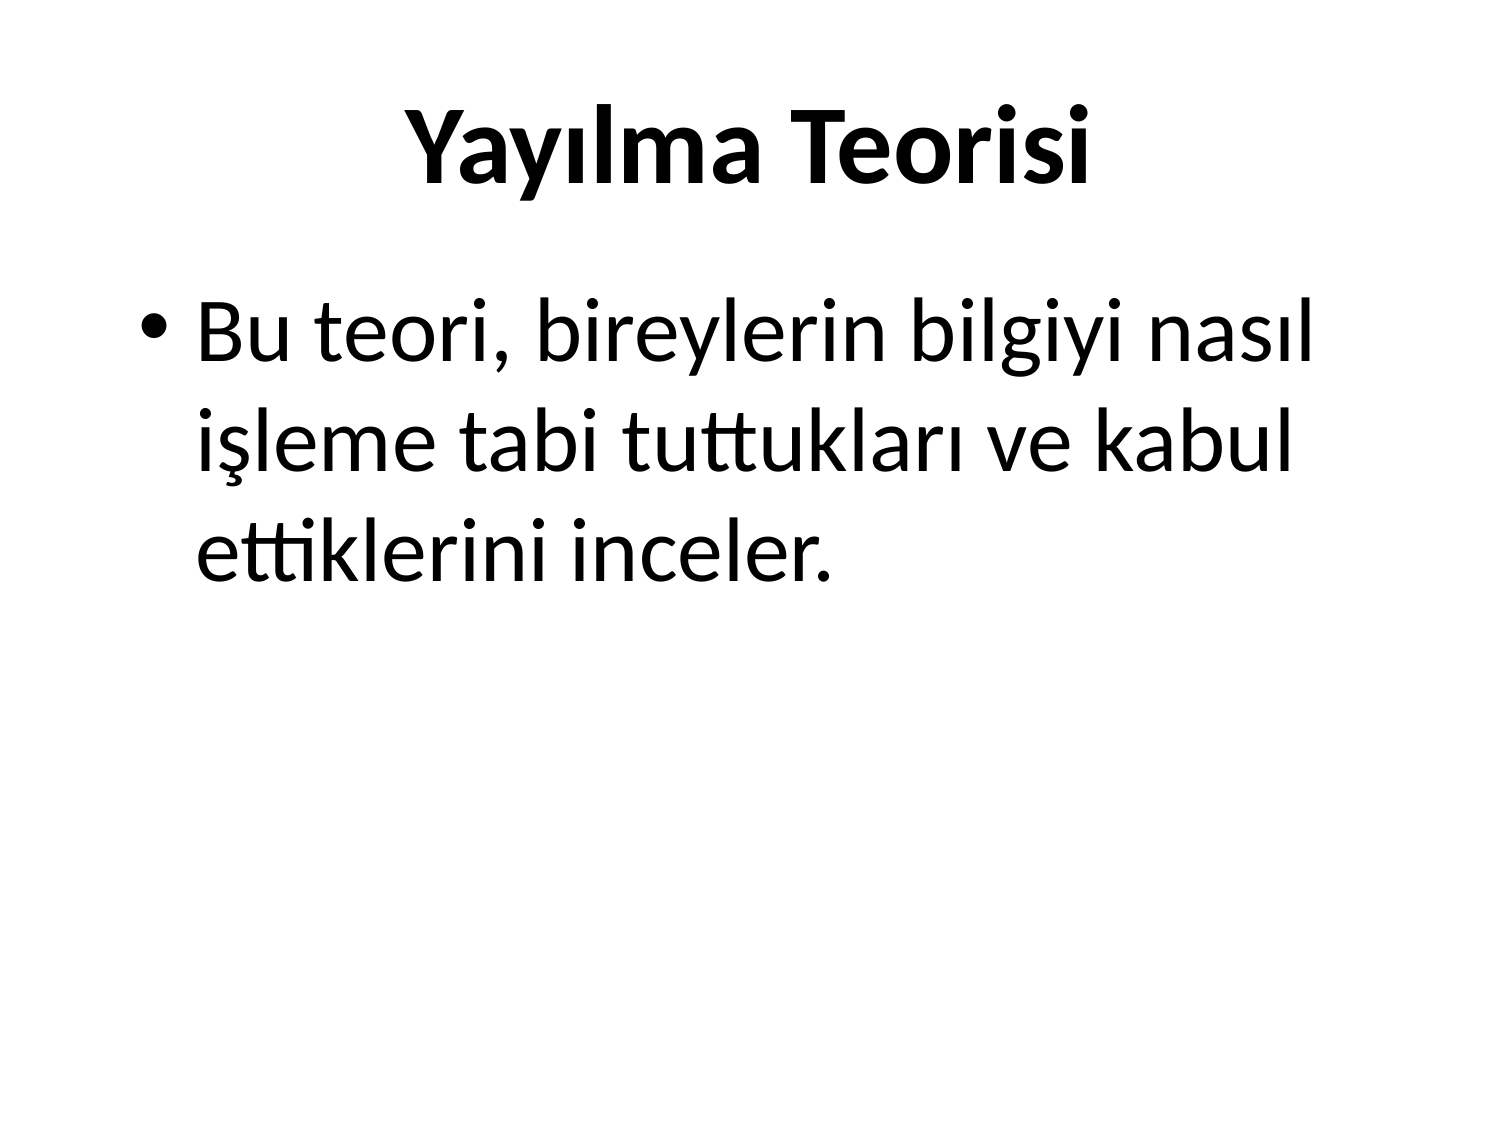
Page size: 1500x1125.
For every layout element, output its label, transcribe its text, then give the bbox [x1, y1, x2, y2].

title Yayılma Teorisi [75, 45, 1425, 233]
list Bu teori, bireylerin bilgiyi nasıl işleme tabi tuttukları ve kabul ettiklerini inceler. [123, 262, 1425, 1005]
